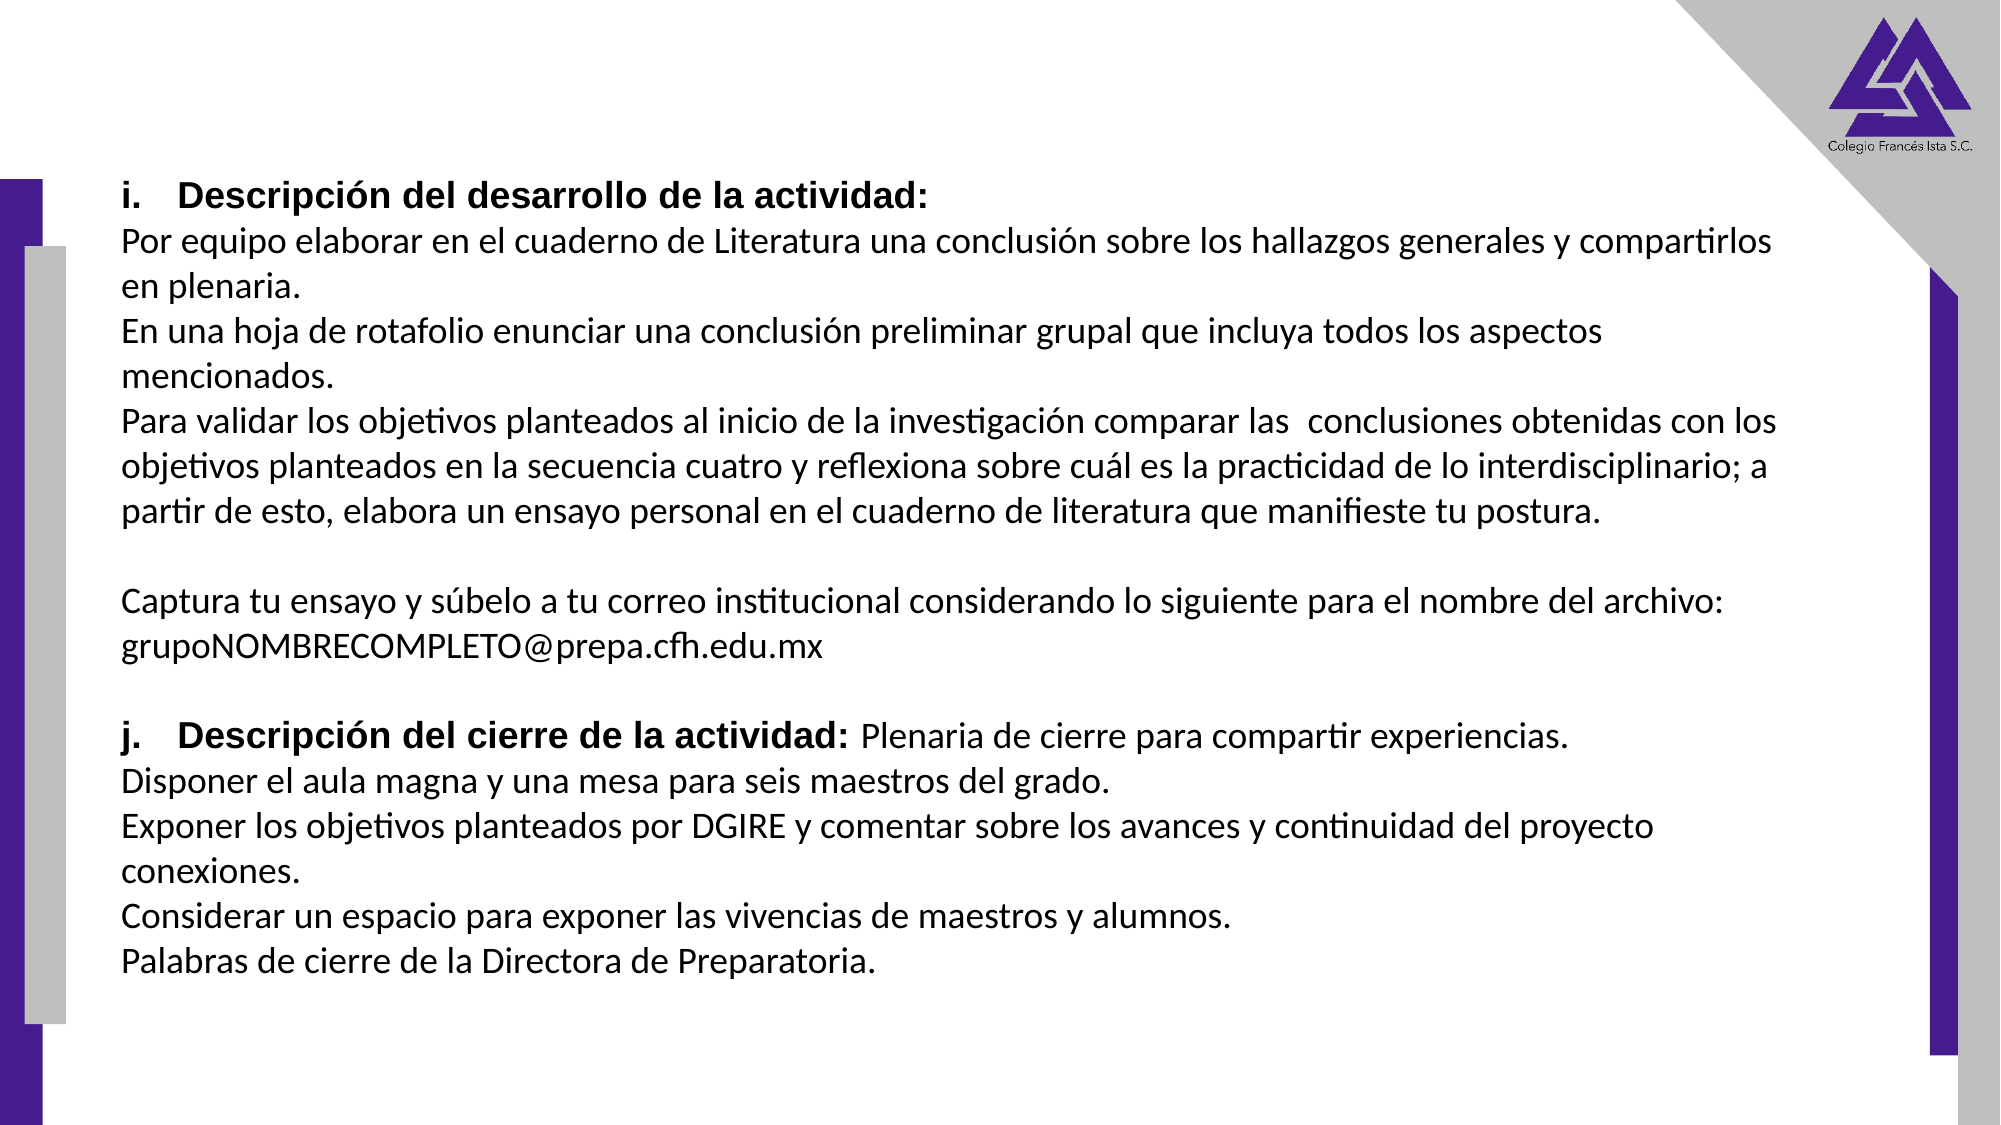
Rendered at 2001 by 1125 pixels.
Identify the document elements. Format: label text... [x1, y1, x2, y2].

text_box Descripción del desarrollo de la actividad: Por equipo elaborar en el cuaderno de Literatura una conclusión sobre los hallazgos generales y compartirlos en plenaria. En una hoja de rotafolio enunciar una conclusión preliminar grupal que incluya todos los aspectos mencionados. Para validar los objetivos planteados al inicio de la investigación comparar las conclusiones obtenidas con los objetivos planteados en la secuencia cuatro y reflexiona sobre cuál es la practicidad de lo interdisciplinario; a partir de esto, elabora un ensayo personal en el cuaderno de literatura que manifieste tu postura. Captura tu ensayo y súbelo a tu correo institucional considerando lo siguiente para el nombre del archivo: grupoNOMBRECOMPLETO@prepa.cfh.edu.mx Descripción del cierre de la actividad: Plenaria de cierre para compartir experiencias. Disponer el aula magna y una mesa para seis maestros del grado. Exponer los objetivos planteados por DGIRE y comentar sobre los avances y continuidad del proyecto conexiones. Considerar un espacio para exponer las vivencias de maestros y alumnos. Palabras de cierre de la Directora de Preparatoria. [113, 163, 1823, 1124]
picture [1821, 6, 1980, 164]
text_box [24, 246, 66, 1025]
text_box [1675, 0, 2000, 341]
text_box [1929, 267, 1958, 1056]
text_box [1958, 298, 2000, 1125]
text_box [0, 179, 43, 1125]
